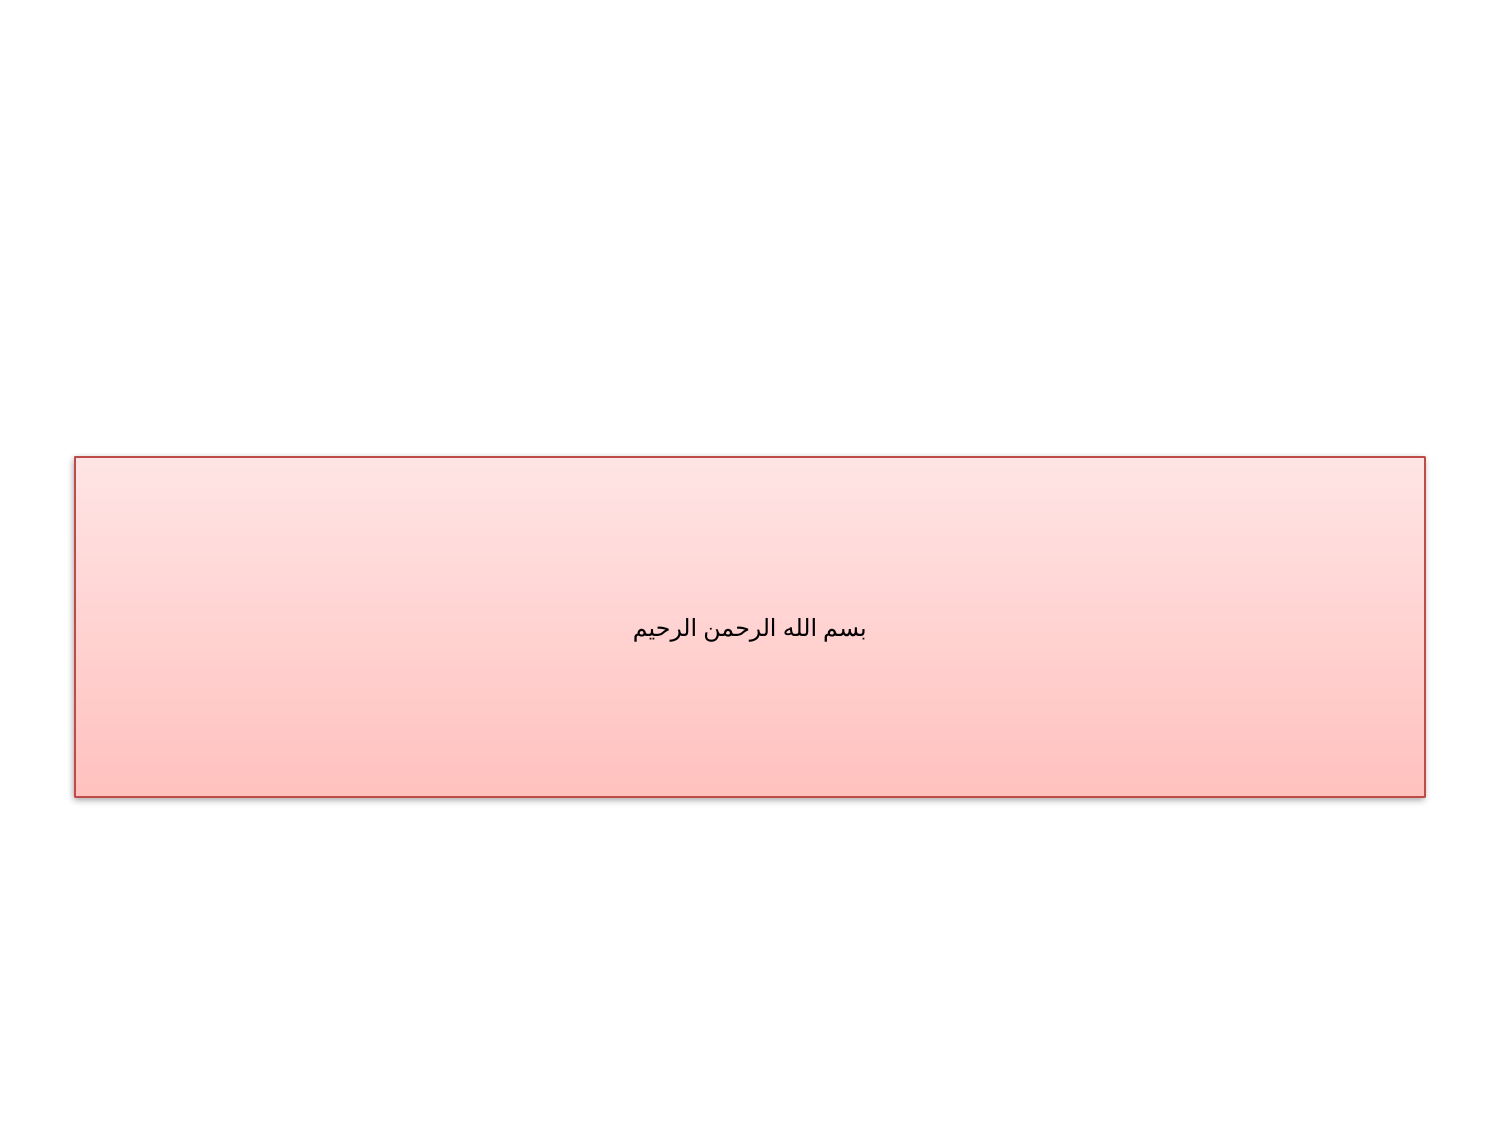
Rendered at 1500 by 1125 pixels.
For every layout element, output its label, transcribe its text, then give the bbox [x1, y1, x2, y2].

title بسم الله الرحمن الرحيم [74, 456, 1426, 798]
